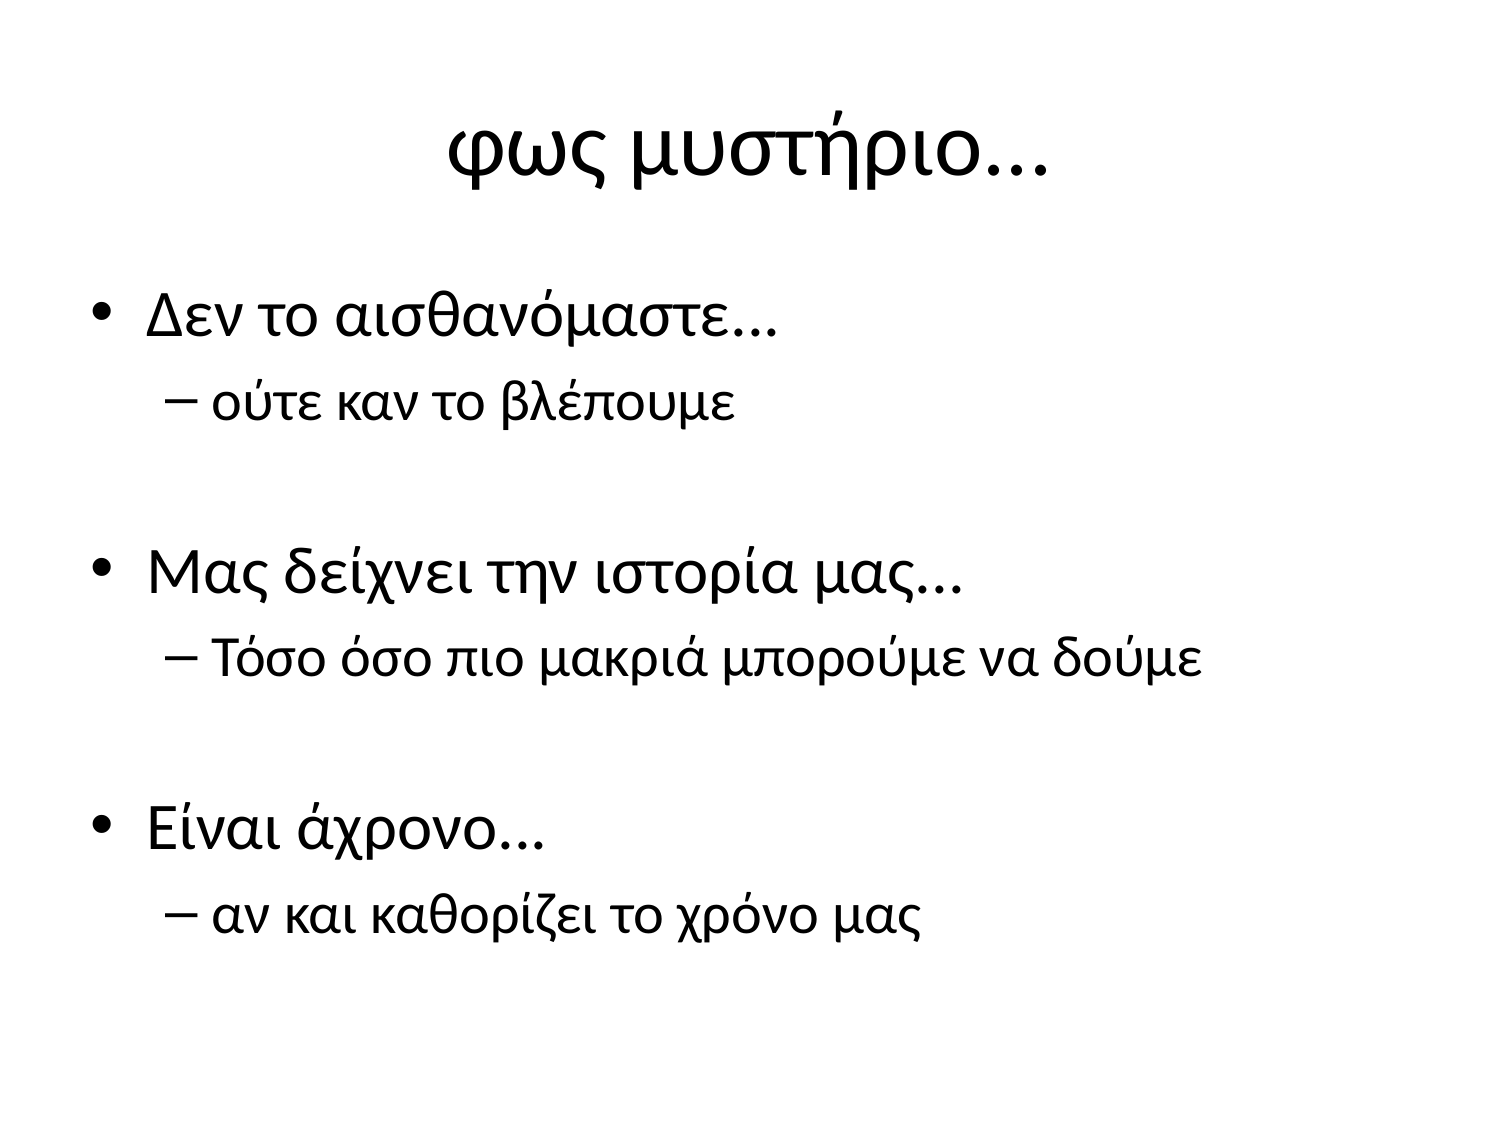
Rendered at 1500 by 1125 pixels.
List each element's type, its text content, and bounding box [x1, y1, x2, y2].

title φως μυστήριο... [75, 45, 1425, 233]
list Δεν το αισθανόμαστε... ούτε καν το βλέπουμε Μας δείχνει την ιστορία μας... Τόσο όσο πιο μακριά μπορούμε να δούμε Είναι άχρονο... αν και καθορίζει το χρόνο μας [75, 262, 1425, 1005]
